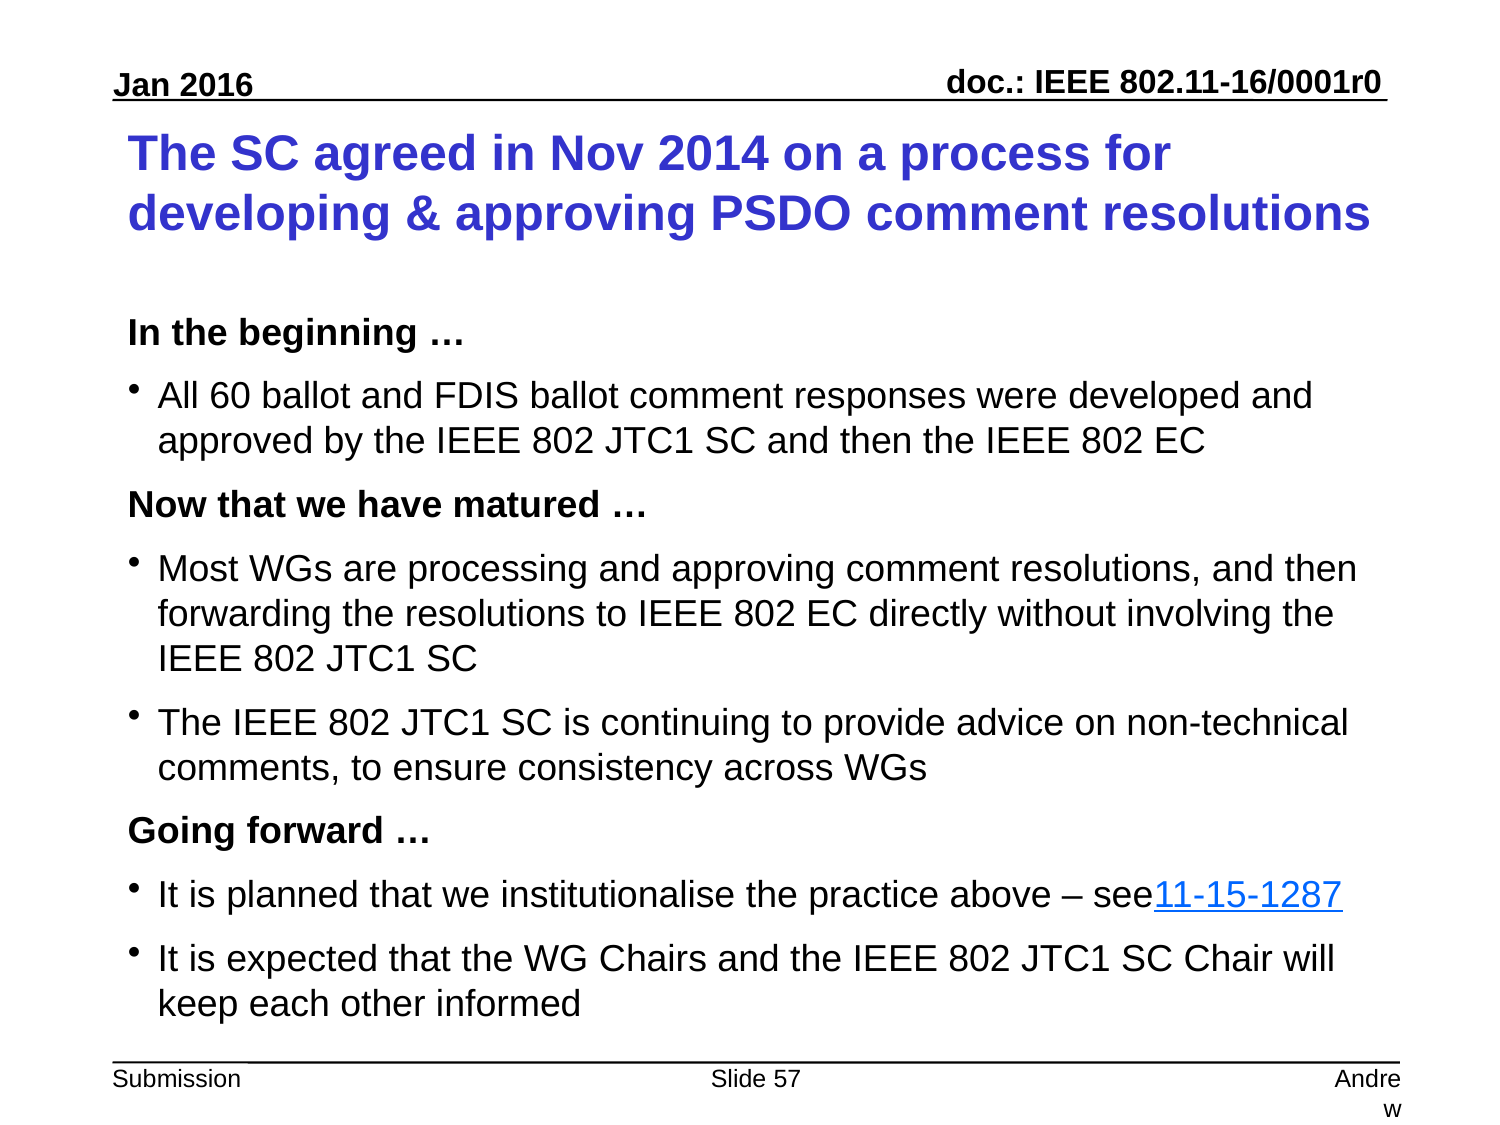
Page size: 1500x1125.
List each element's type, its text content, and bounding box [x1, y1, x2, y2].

list In the beginning … All 60 ballot and FDIS ballot comment responses were developed and approved by the IEEE 802 JTC1 SC and then the IEEE 802 EC Now that we have matured … Most WGs are processing and approving comment resolutions, and then forwarding the resolutions to IEEE 802 EC directly without involving the IEEE 802 JTC1 SC The IEEE 802 JTC1 SC is continuing to provide advice on non-technical comments, to ensure consistency across WGs Going forward … It is planned that we institutionalise the practice above – see11-15-1287 It is expected that the WG Chairs and the IEEE 802 JTC1 SC Chair will keep each other informed [112, 299, 1388, 975]
footer Andrew Myles, Cisco [1320, 1061, 1402, 1093]
title The SC agreed in Nov 2014 on a process for developing & approving PSDO comment resolutions [112, 112, 1388, 288]
slide_number Slide 57 [709, 1061, 803, 1093]
